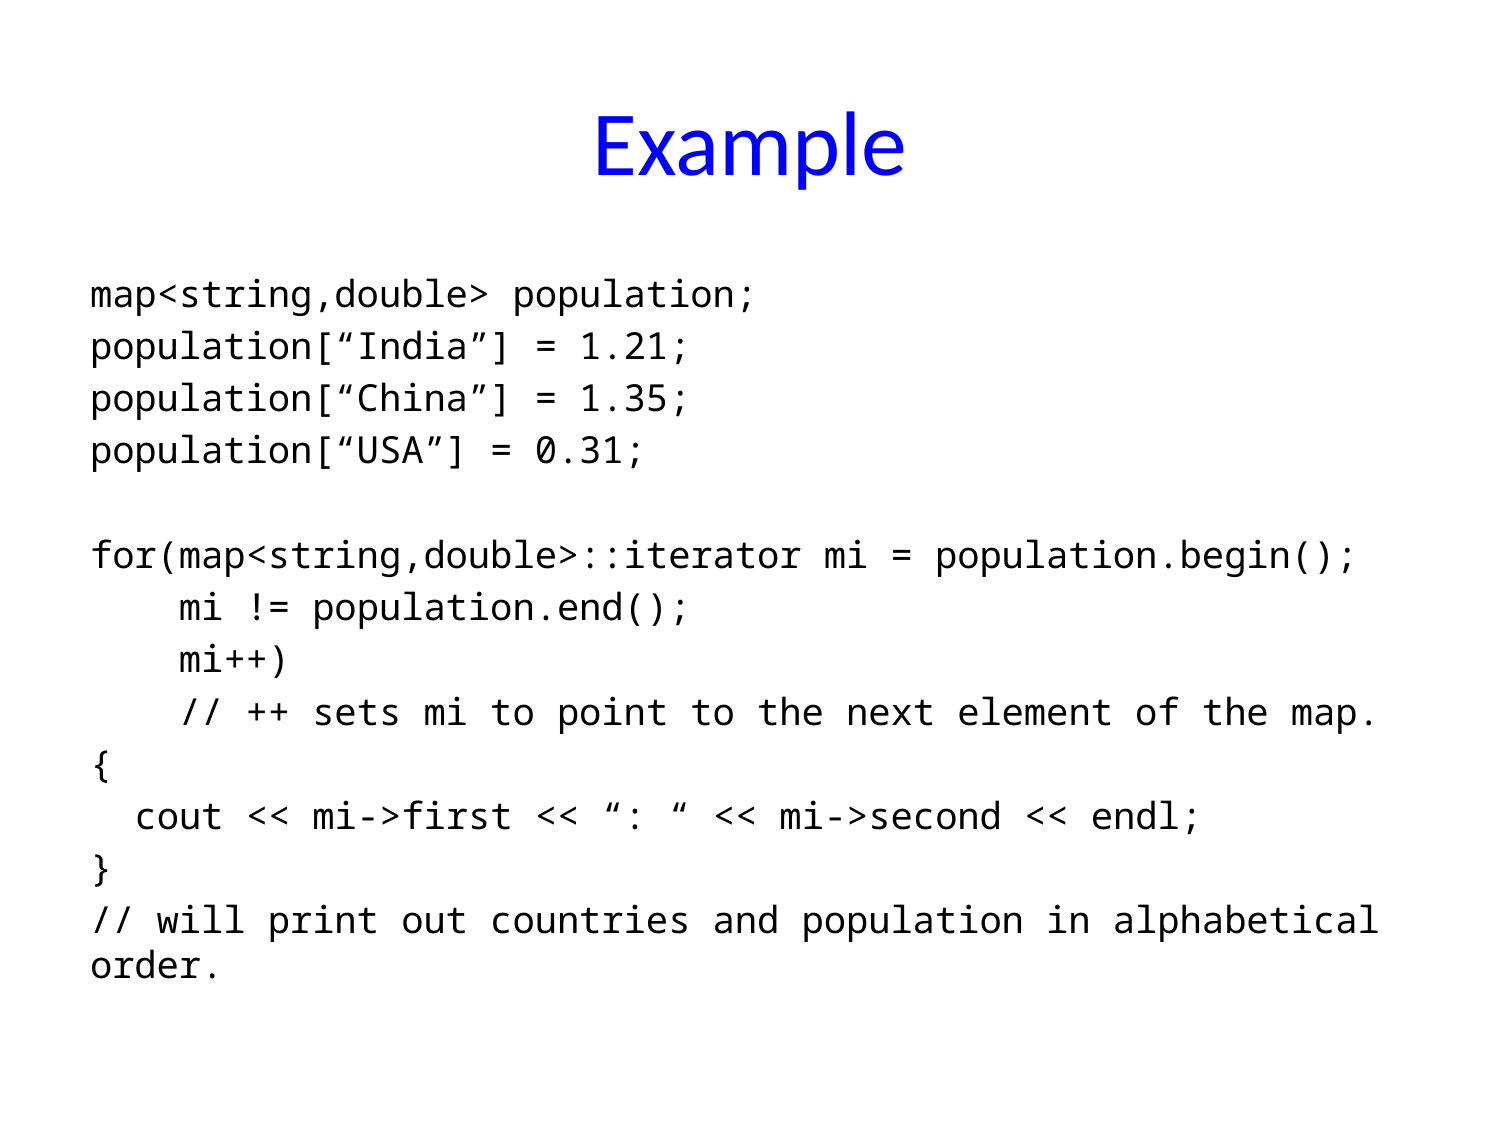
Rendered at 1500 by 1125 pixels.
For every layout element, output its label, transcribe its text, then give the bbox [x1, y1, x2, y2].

title Example [75, 45, 1425, 233]
list map<string,double> population; population[“India”] = 1.21; population[“China”] = 1.35; population[“USA”] = 0.31; for(map<string,double>::iterator mi = population.begin(); mi != population.end(); mi++) // ++ sets mi to point to the next element of the map. { cout << mi->first << “: “ << mi->second << endl; } // will print out countries and population in alphabetical order. [75, 262, 1425, 1005]
